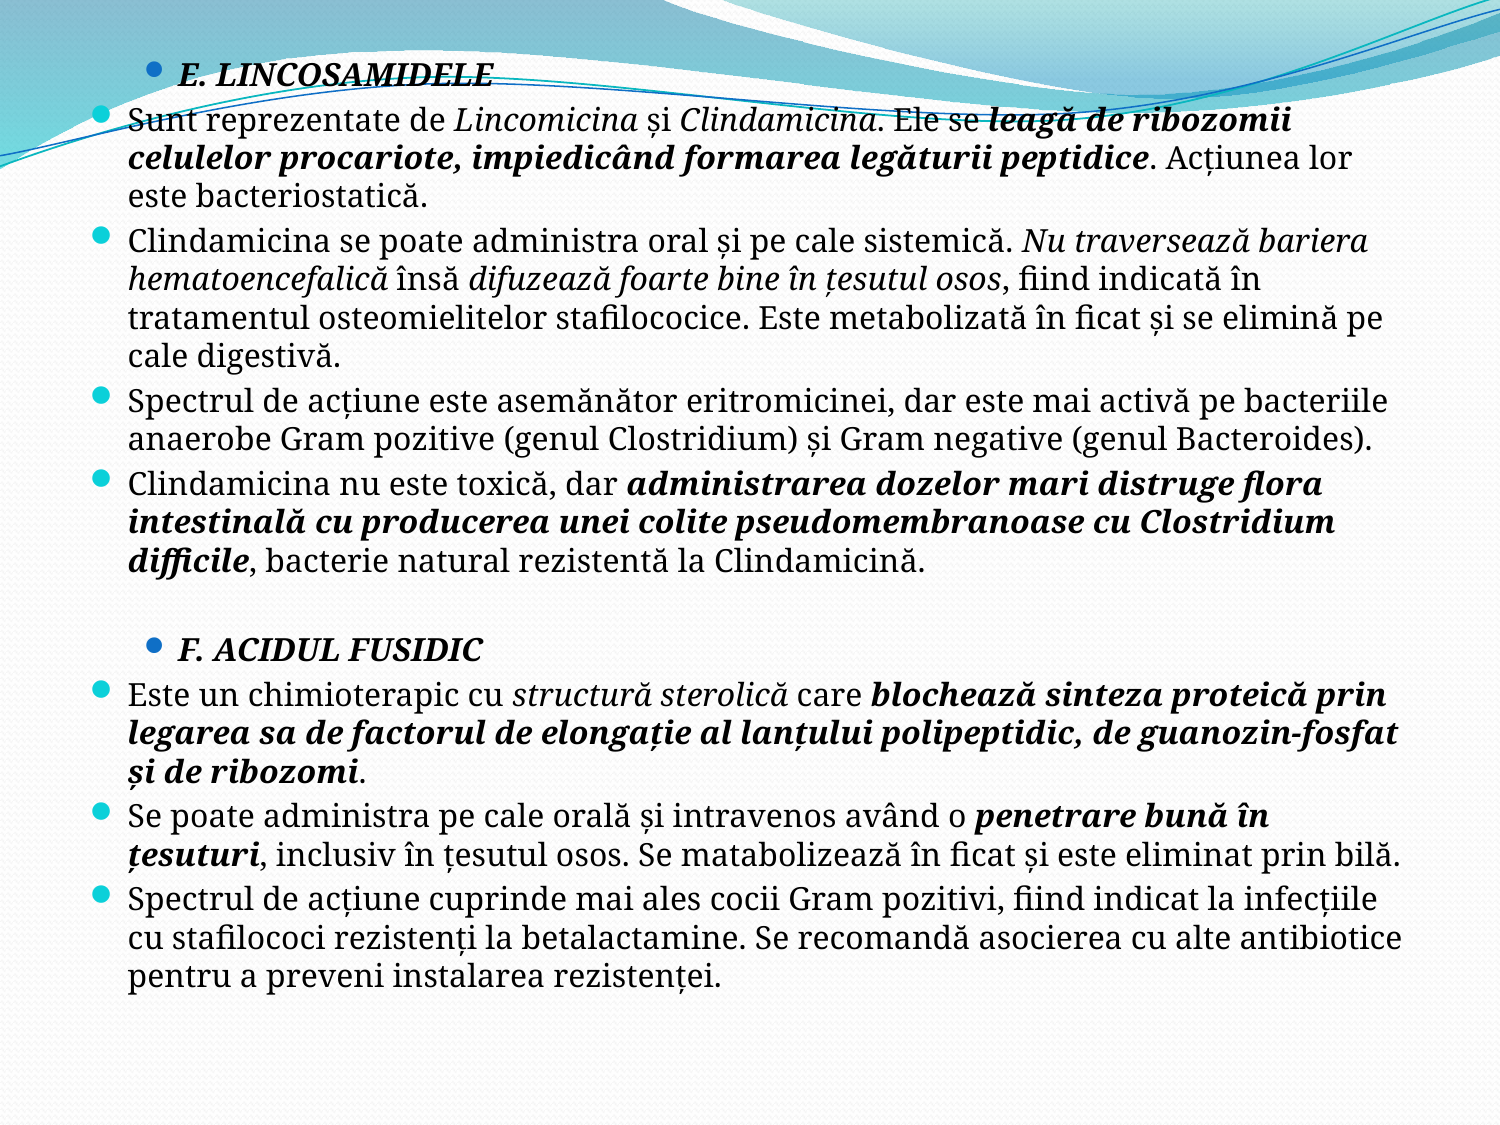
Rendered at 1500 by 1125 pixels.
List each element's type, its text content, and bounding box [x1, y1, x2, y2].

list E. LINCOSAMIDELE Sunt reprezentate de Lincomicina şi Clindamicina. Ele se leagă de ribozomii celulelor procariote, impiedicând formarea legăturii peptidice. Acţiunea lor este bacteriostatică. Clindamicina se poate administra oral şi pe cale sistemică. Nu traversează bariera hematoencefalică însă difuzează foarte bine în ţesutul osos, fiind indicată în tratamentul osteomielitelor stafilococice. Este metabolizată în ficat şi se elimină pe cale digestivă. Spectrul de acţiune este asemănător eritromicinei, dar este mai activă pe bacteriile anaerobe Gram pozitive (genul Clostridium) şi Gram negative (genul Bacteroides). Clindamicina nu este toxică, dar administrarea dozelor mari distruge flora intestinală cu producerea unei colite pseudomembranoase cu Clostridium difficile, bacterie natural rezistentă la Clindamicină. F. ACIDUL FUSIDIC Este un chimioterapic cu structură sterolică care blochează sinteza proteică prin legarea sa de factorul de elongaţie al lanţului polipeptidic, de guanozin-fosfat şi de ribozomi. Se poate administra pe cale orală şi intravenos având o penetrare bună în ţesuturi, inclusiv în ţesutul osos. Se matabolizează în ficat şi este eliminat prin bilă. Spectrul de acţiune cuprinde mai ales cocii Gram pozitivi, fiind indicat la infecţiile cu stafilococi rezistenţi la betalactamine. Se recomandă asocierea cu alte antibiotice pentru a preveni instalarea rezistenţei. [75, 46, 1425, 1079]
